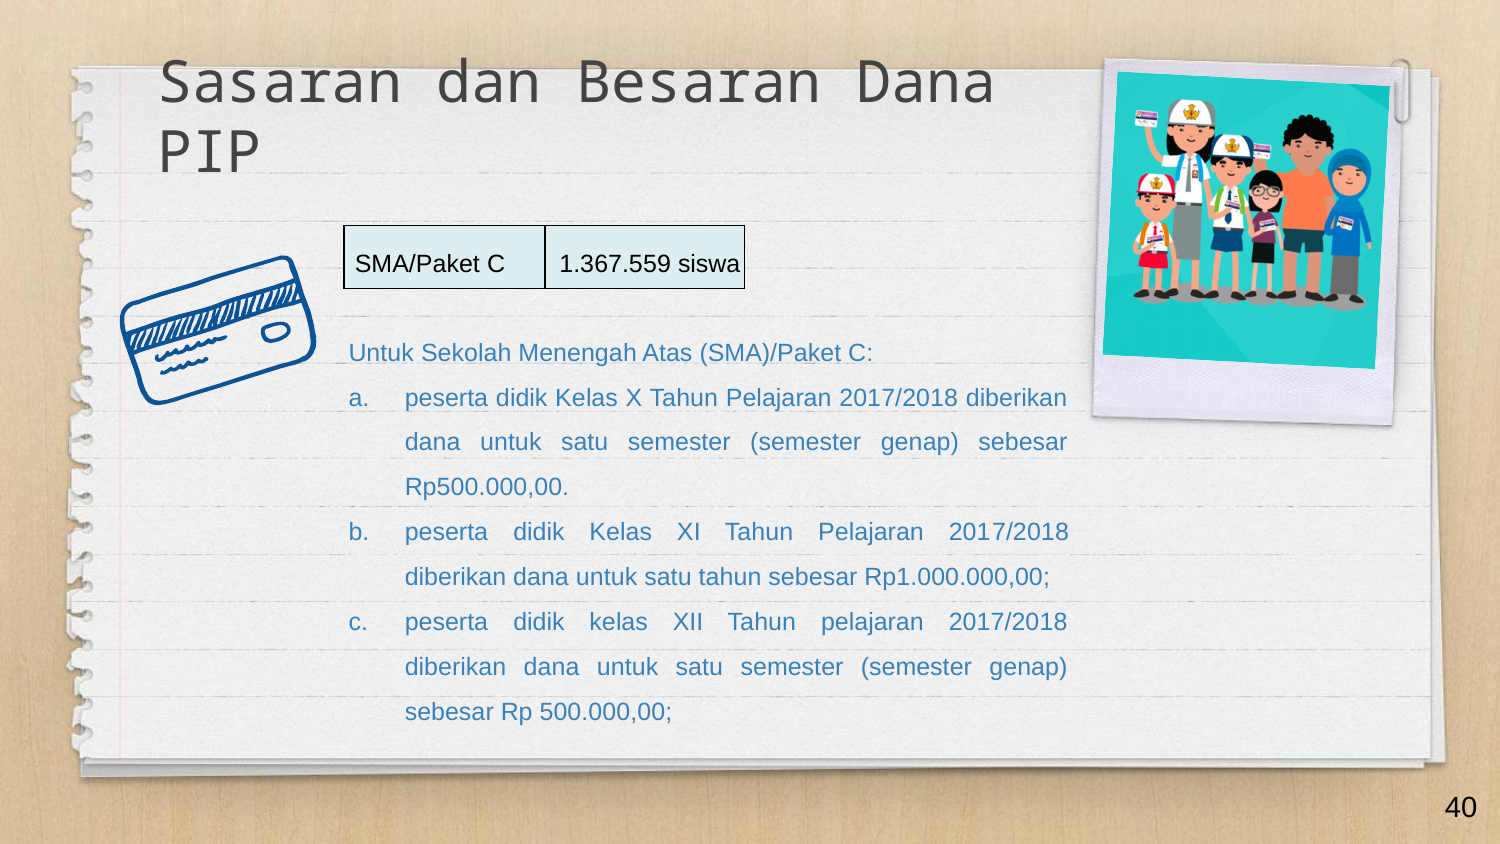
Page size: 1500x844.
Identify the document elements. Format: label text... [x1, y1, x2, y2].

table_header 1.367.559 siswa [546, 226, 744, 288]
slide_number 40 [1429, 767, 1500, 844]
text_box [119, 255, 317, 406]
picture [0, 0, 1500, 844]
title Sasaran dan Besaran Dana PIP [142, 58, 1066, 200]
table_header SMA/Paket C [345, 226, 544, 288]
text_box Untuk Sekolah Menengah Atas (SMA)/Paket C: peserta didik Kelas X Tahun Pelajaran 2017/2018 diberikan dana untuk satu semester (semester genap) sebesar Rp500.000,00. peserta didik Kelas XI Tahun Pelajaran 2017/2018 diberikan dana untuk satu tahun sebesar Rp1.000.000,00; peserta didik kelas XII Tahun pelajaran 2017/2018 diberikan dana untuk satu semester (semester genap) sebesar Rp 500.000,00; [333, 238, 1084, 733]
